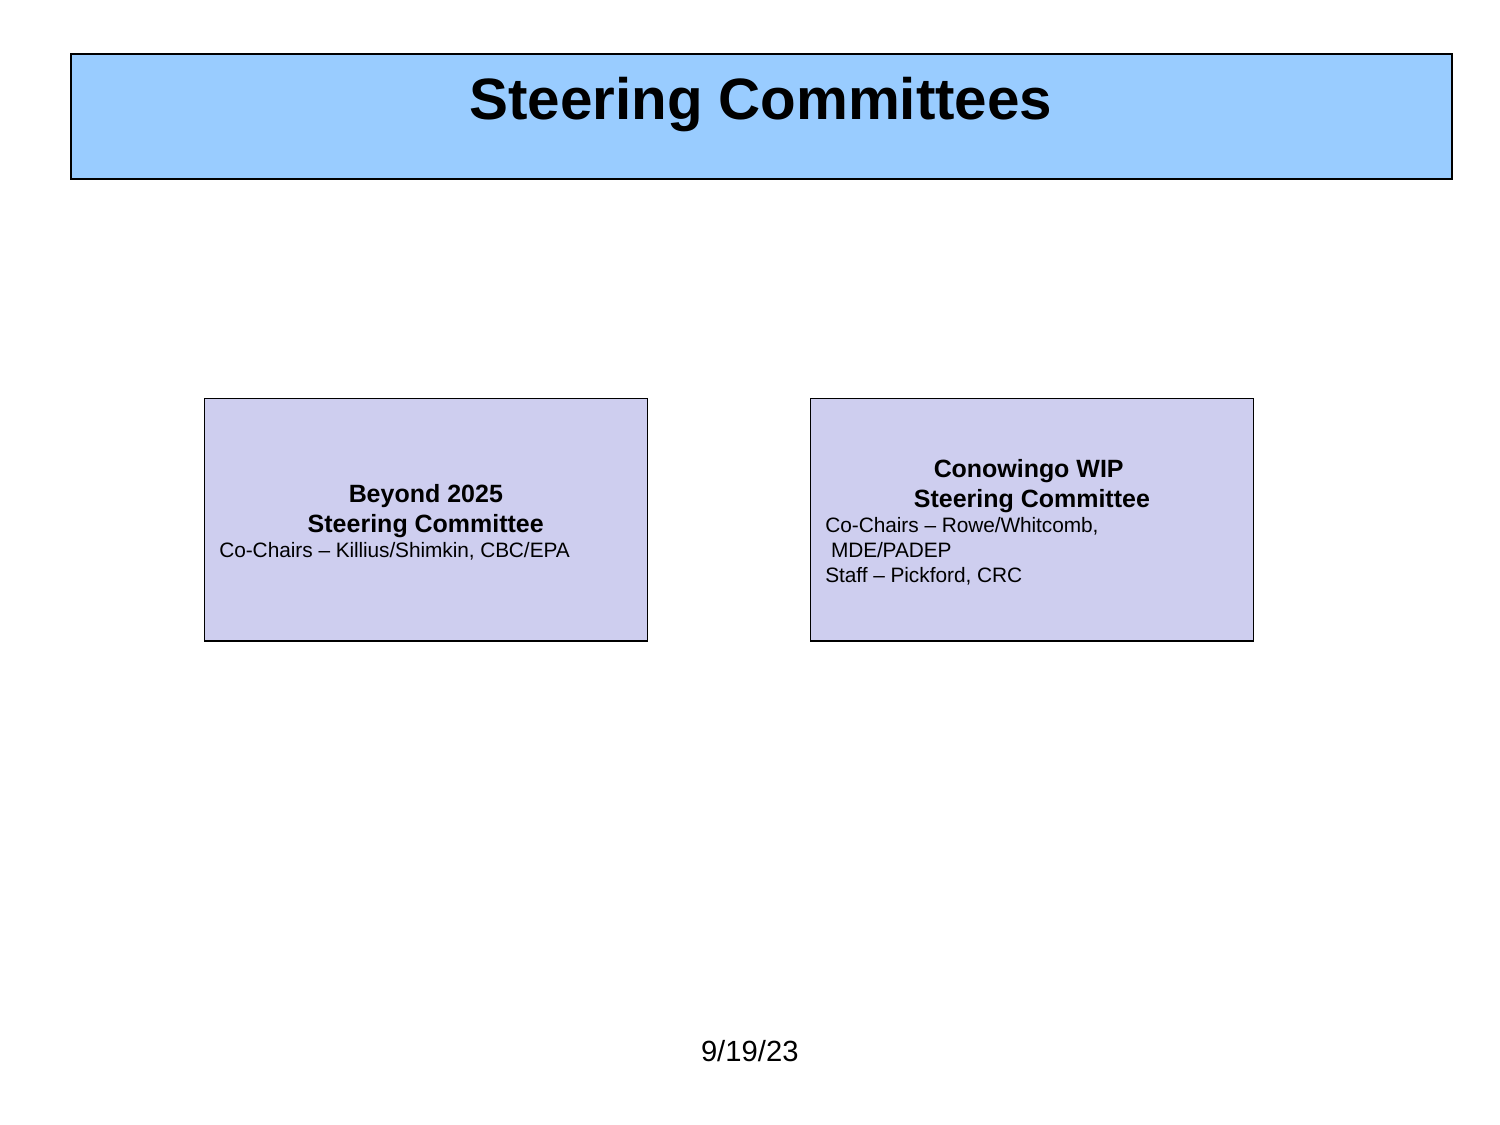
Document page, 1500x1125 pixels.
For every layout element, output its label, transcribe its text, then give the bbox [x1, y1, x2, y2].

footer 9/19/23 [512, 1024, 988, 1103]
text_box Steering Committees [70, 53, 1452, 179]
text_box Beyond 2025 Steering Committee Co-Chairs – Killius/Shimkin, CBC/EPA [204, 398, 648, 641]
text_box Conowingo WIP Steering Committee Co-Chairs – Rowe/Whitcomb, MDE/PADEP Staff – Pickford, CRC [810, 398, 1254, 641]
